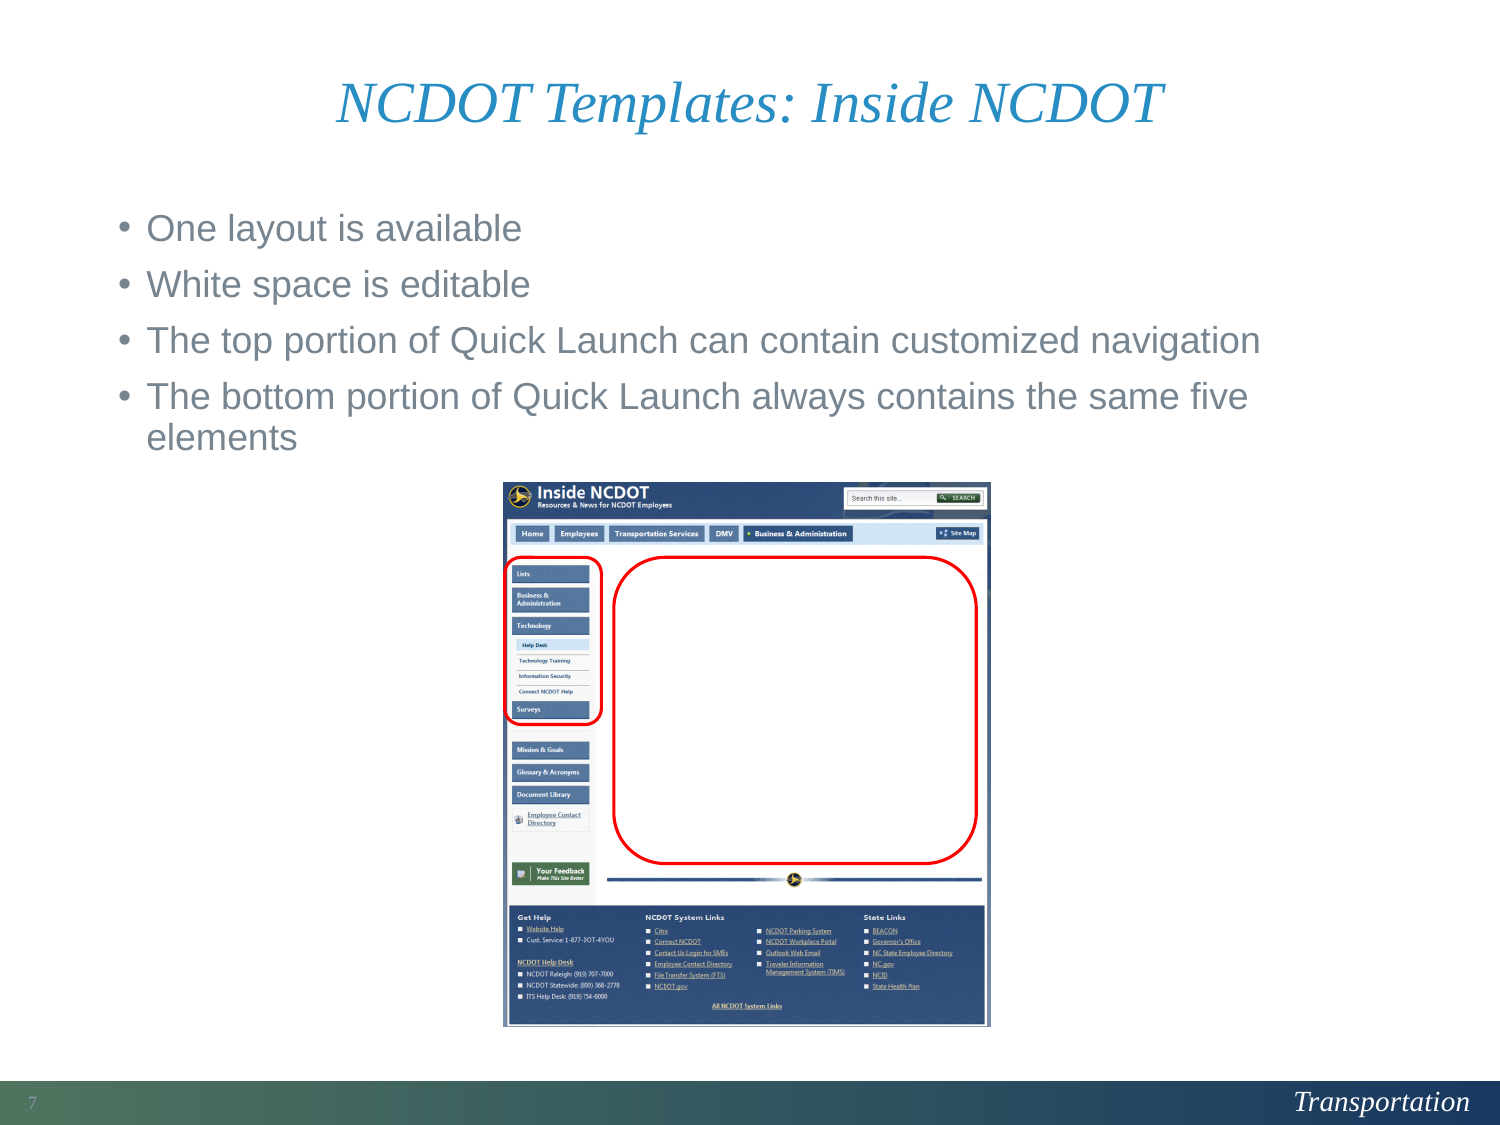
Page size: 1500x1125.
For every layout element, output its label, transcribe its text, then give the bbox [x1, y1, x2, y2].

picture [503, 482, 991, 1027]
title NCDOT Templates: Inside NCDOT [103, 16, 1397, 191]
slide_number 171 [12, 1091, 351, 1114]
list One layout is available White space is editable The top portion of Quick Launch can contain customized navigation The bottom portion of Quick Launch always contains the same five elements [103, 201, 1397, 1025]
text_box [504, 557, 977, 864]
